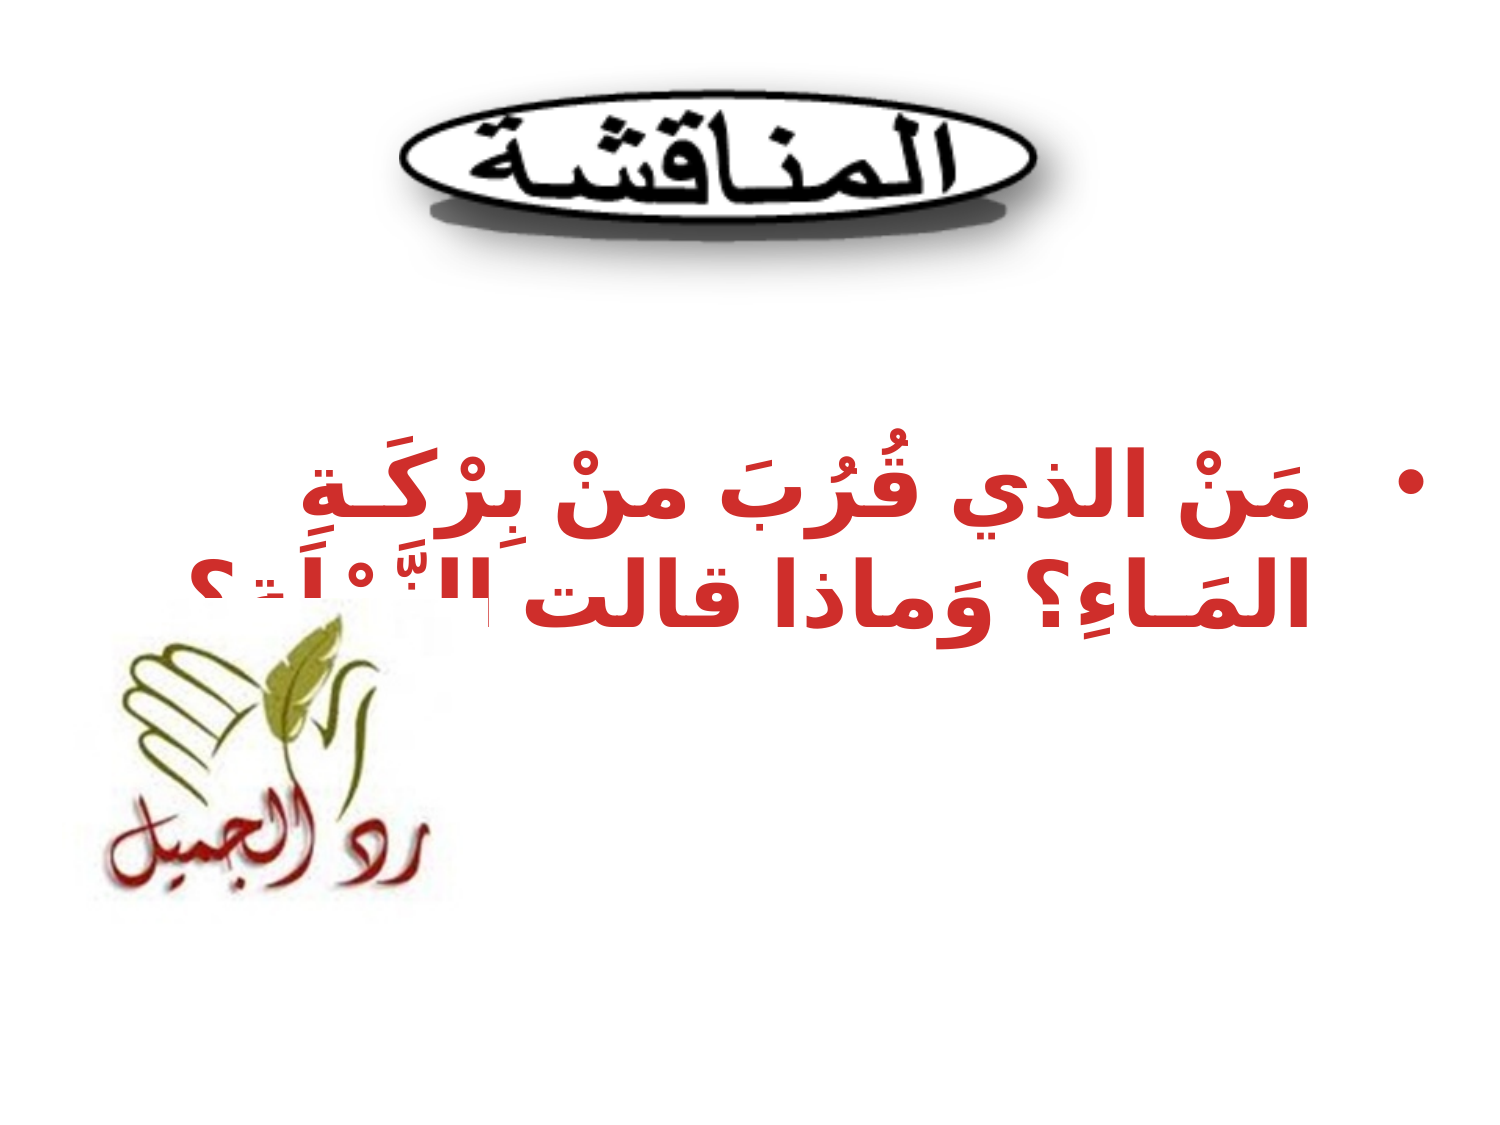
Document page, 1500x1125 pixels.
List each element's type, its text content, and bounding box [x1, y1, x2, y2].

text_box مَنْ الذي قُرُبَ منْ بِرْكَـةِ المَـاءِ؟ وَماذا قالت النَّمْلَة؟ [99, 418, 1443, 774]
picture [62, 597, 488, 936]
picture [399, 87, 1043, 251]
